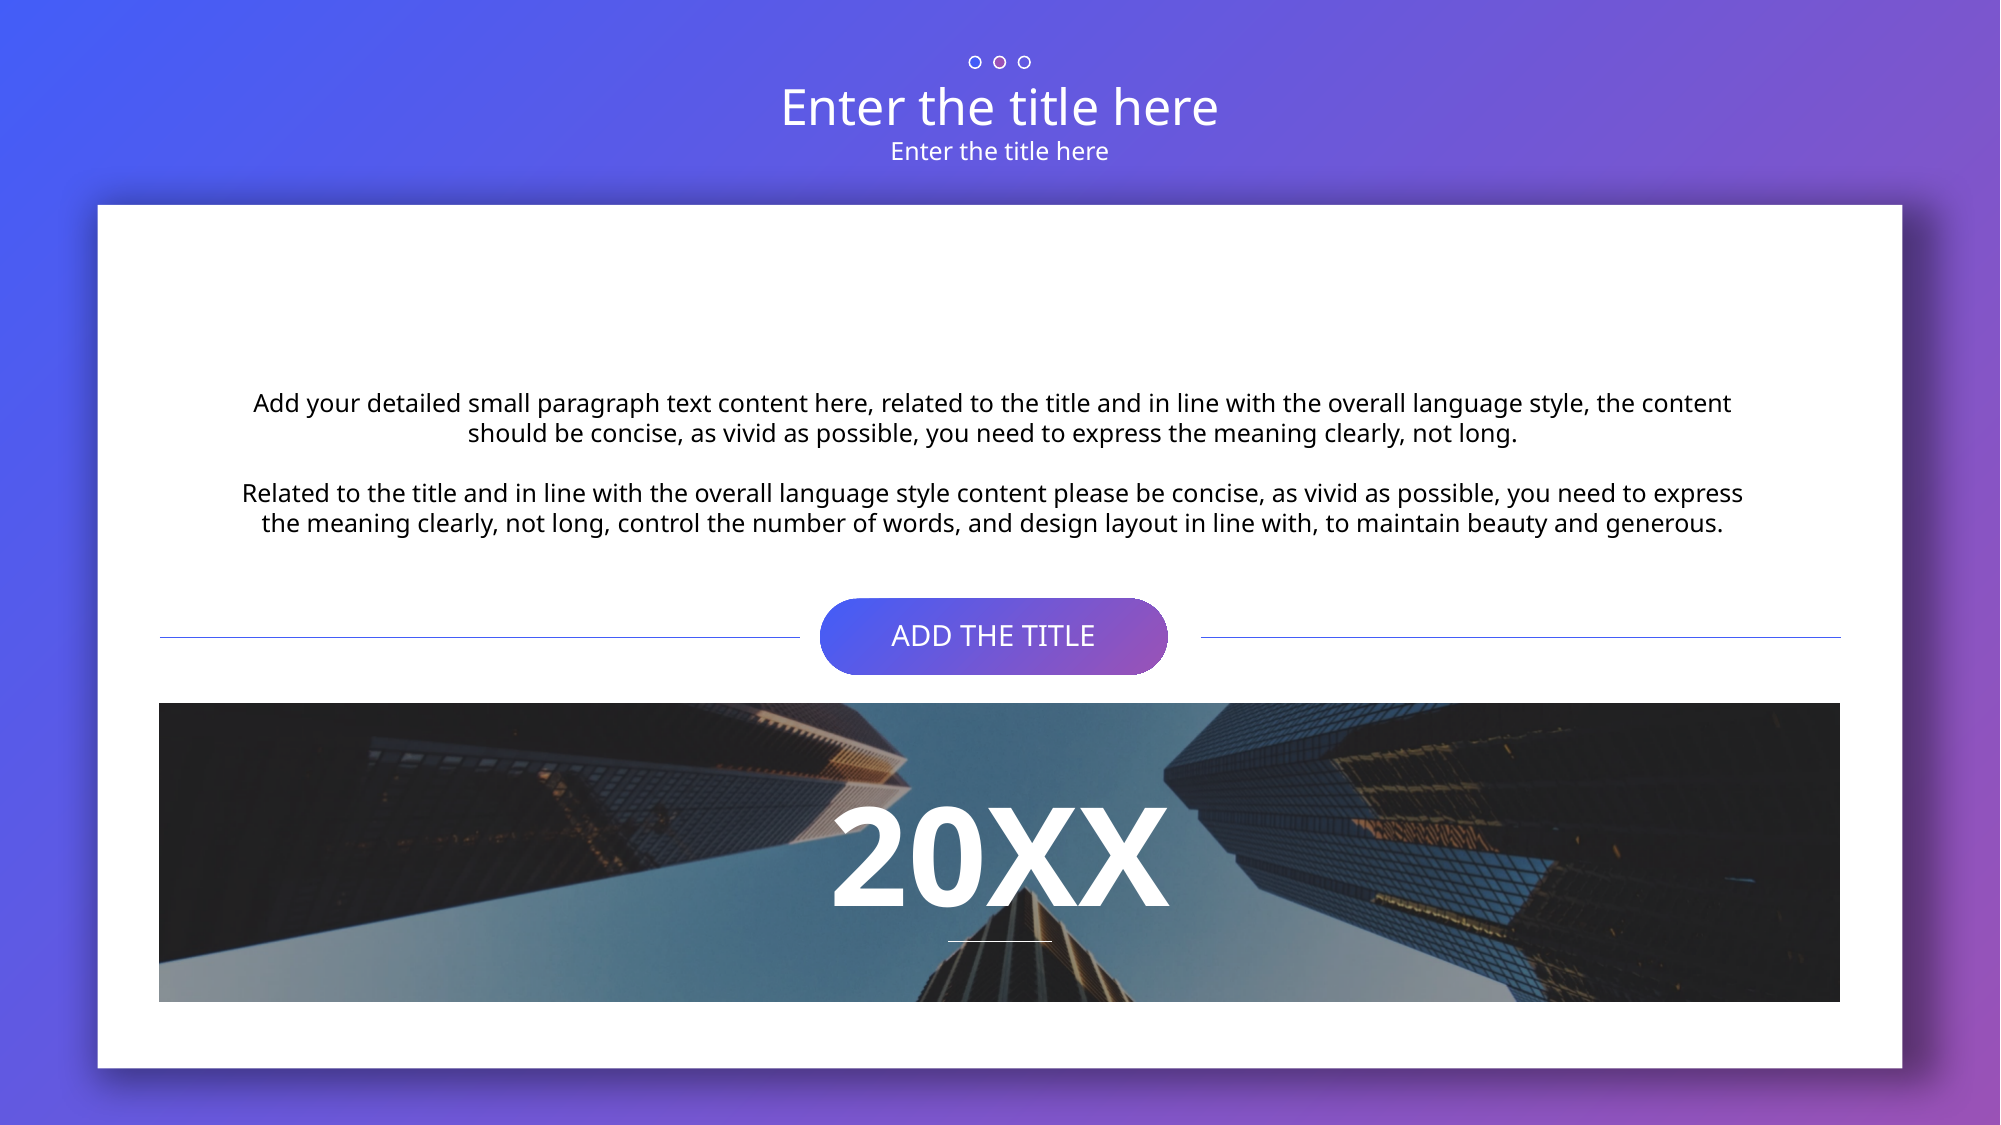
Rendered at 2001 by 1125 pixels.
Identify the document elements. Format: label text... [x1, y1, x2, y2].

text_box [1017, 55, 1032, 68]
text_box [968, 55, 982, 68]
text_box Enter the title here Enter the title here [747, 68, 1253, 173]
text_box Add your detailed small paragraph text content here, related to the title and in line with the overall language style, the content should be concise, as vivid as possible, you need to express the meaning clearly, not long. Related to the title and in line with the overall language style content please be concise, as vivid as possible, you need to express the meaning clearly, not long, control the number of words, and design layout in line with, to maintain beauty and generous. [205, 380, 1783, 545]
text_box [820, 598, 1168, 675]
text_box [992, 55, 1007, 68]
text_box [0, 0, 2000, 1125]
picture [159, 703, 1840, 1003]
text_box [96, 204, 1903, 1070]
